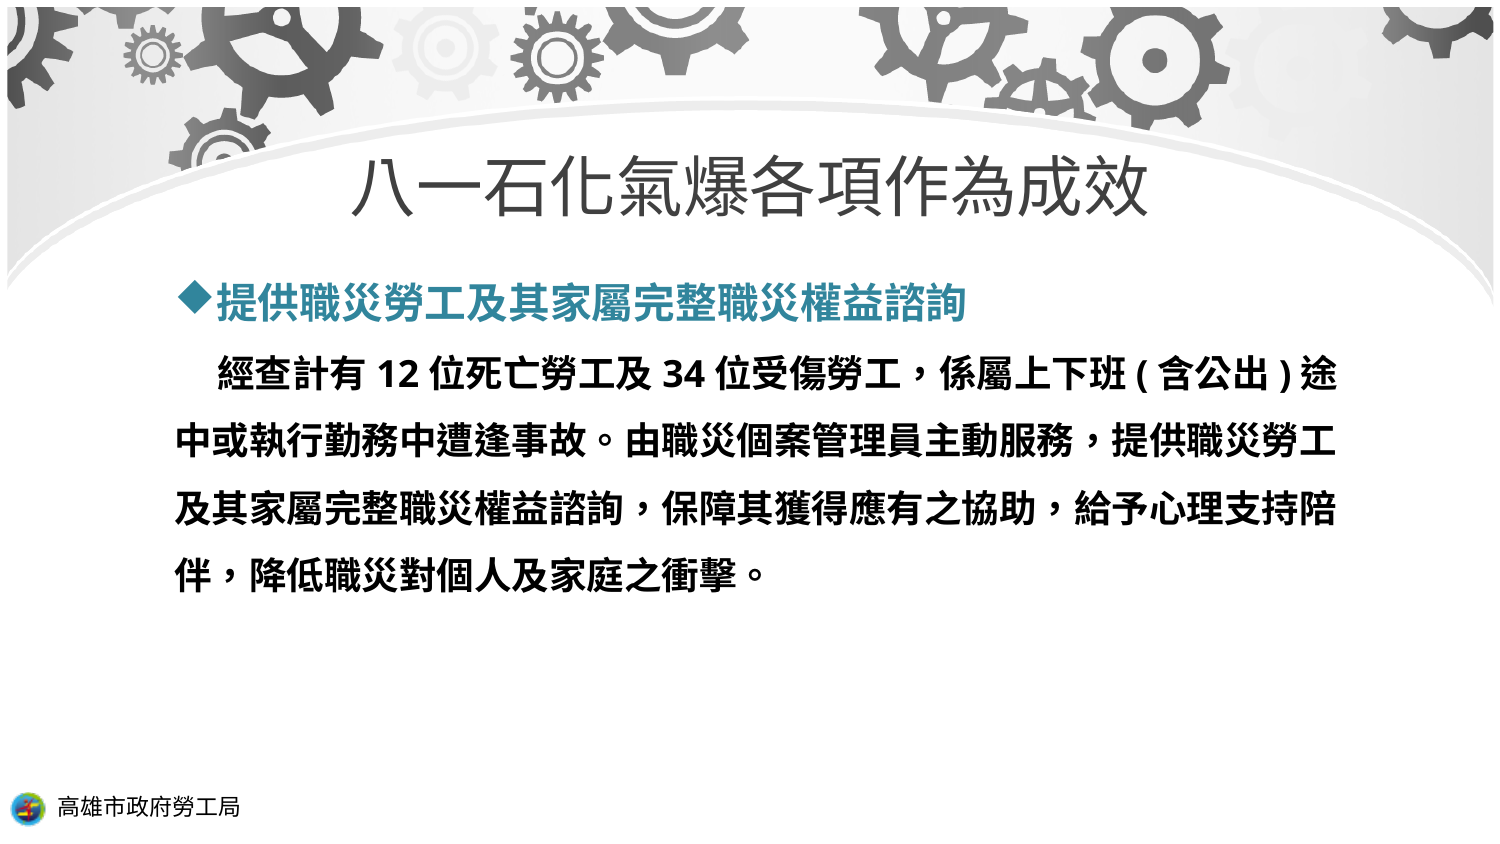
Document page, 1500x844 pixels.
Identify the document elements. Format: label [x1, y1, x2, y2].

picture [0, 0, 1500, 844]
text_box [9, 785, 765, 829]
